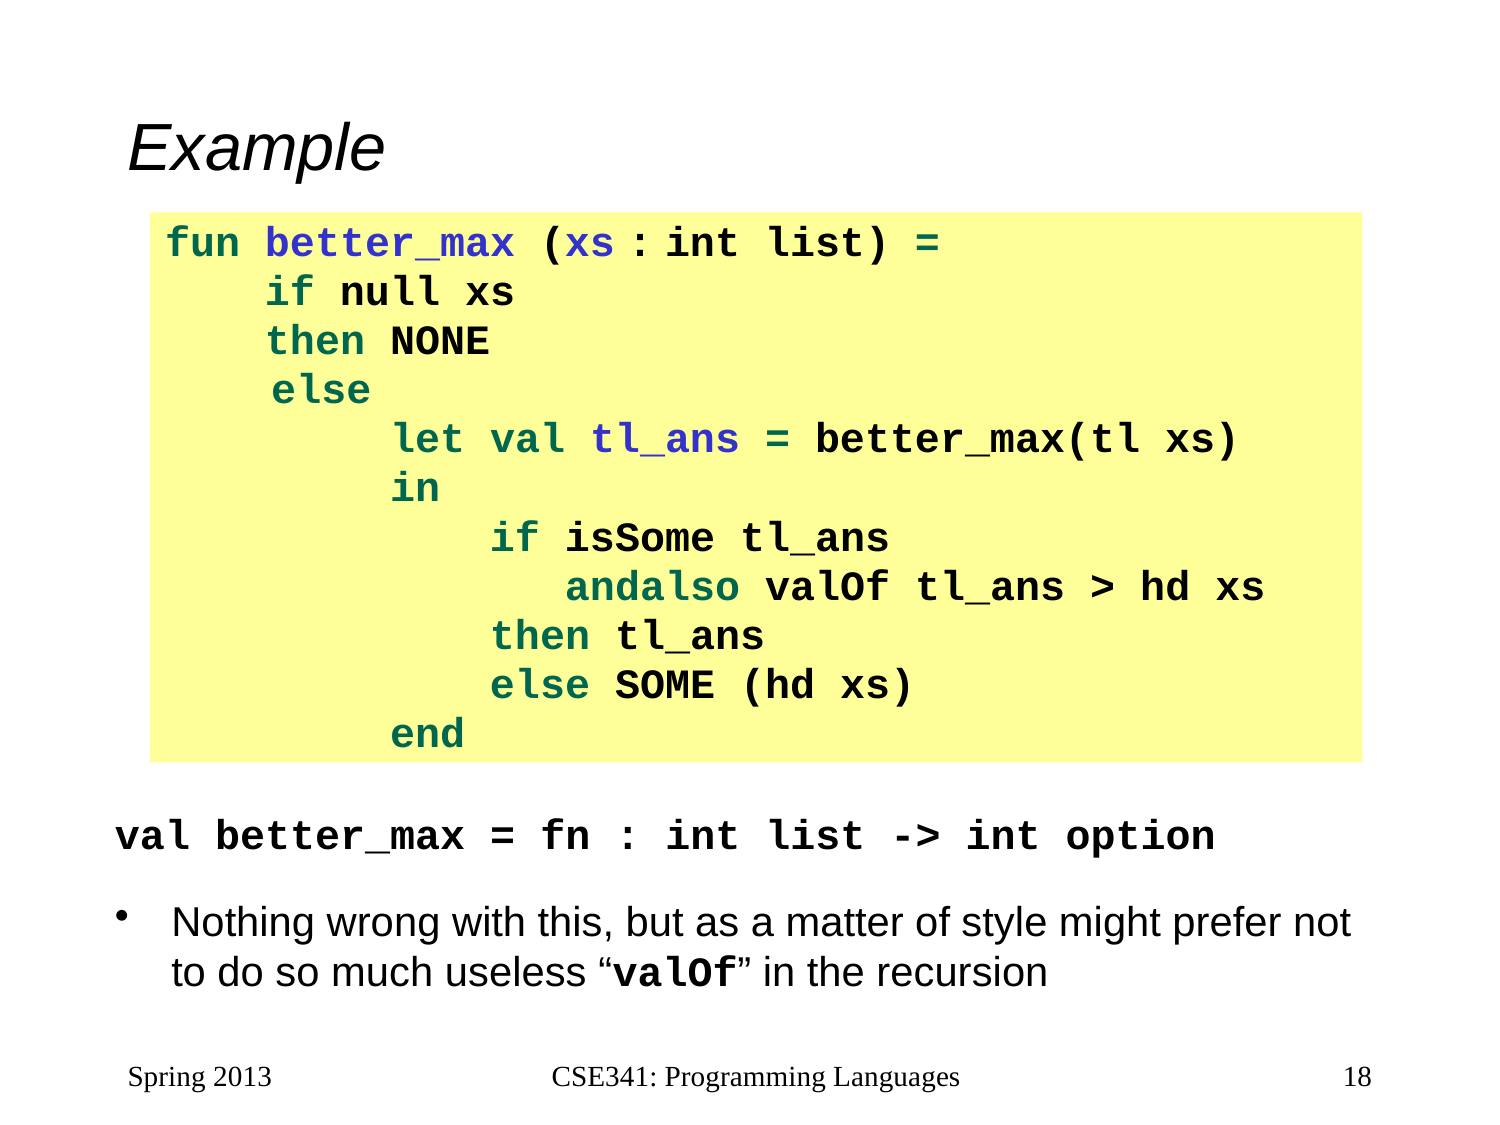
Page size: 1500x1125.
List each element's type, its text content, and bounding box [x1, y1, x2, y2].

title Example [112, 49, 1388, 238]
list val better_max = fn : int list -> int option Nothing wrong with this, but as a matter of style might prefer not to do so much useless “valOf” in the recursion [99, 799, 1376, 1038]
text_box fun better_max (xs : int list) = if null xs then NONE else let val tl_ans = better_max(tl xs) in if isSome tl_ans andalso valOf tl_ans > hd xs then tl_ans else SOME (hd xs) end [149, 212, 1363, 763]
footer CSE341: Programming Languages [474, 1049, 1038, 1125]
slide_number Spring 2013 [112, 1049, 426, 1125]
slide_number 18 [1074, 1049, 1388, 1125]
